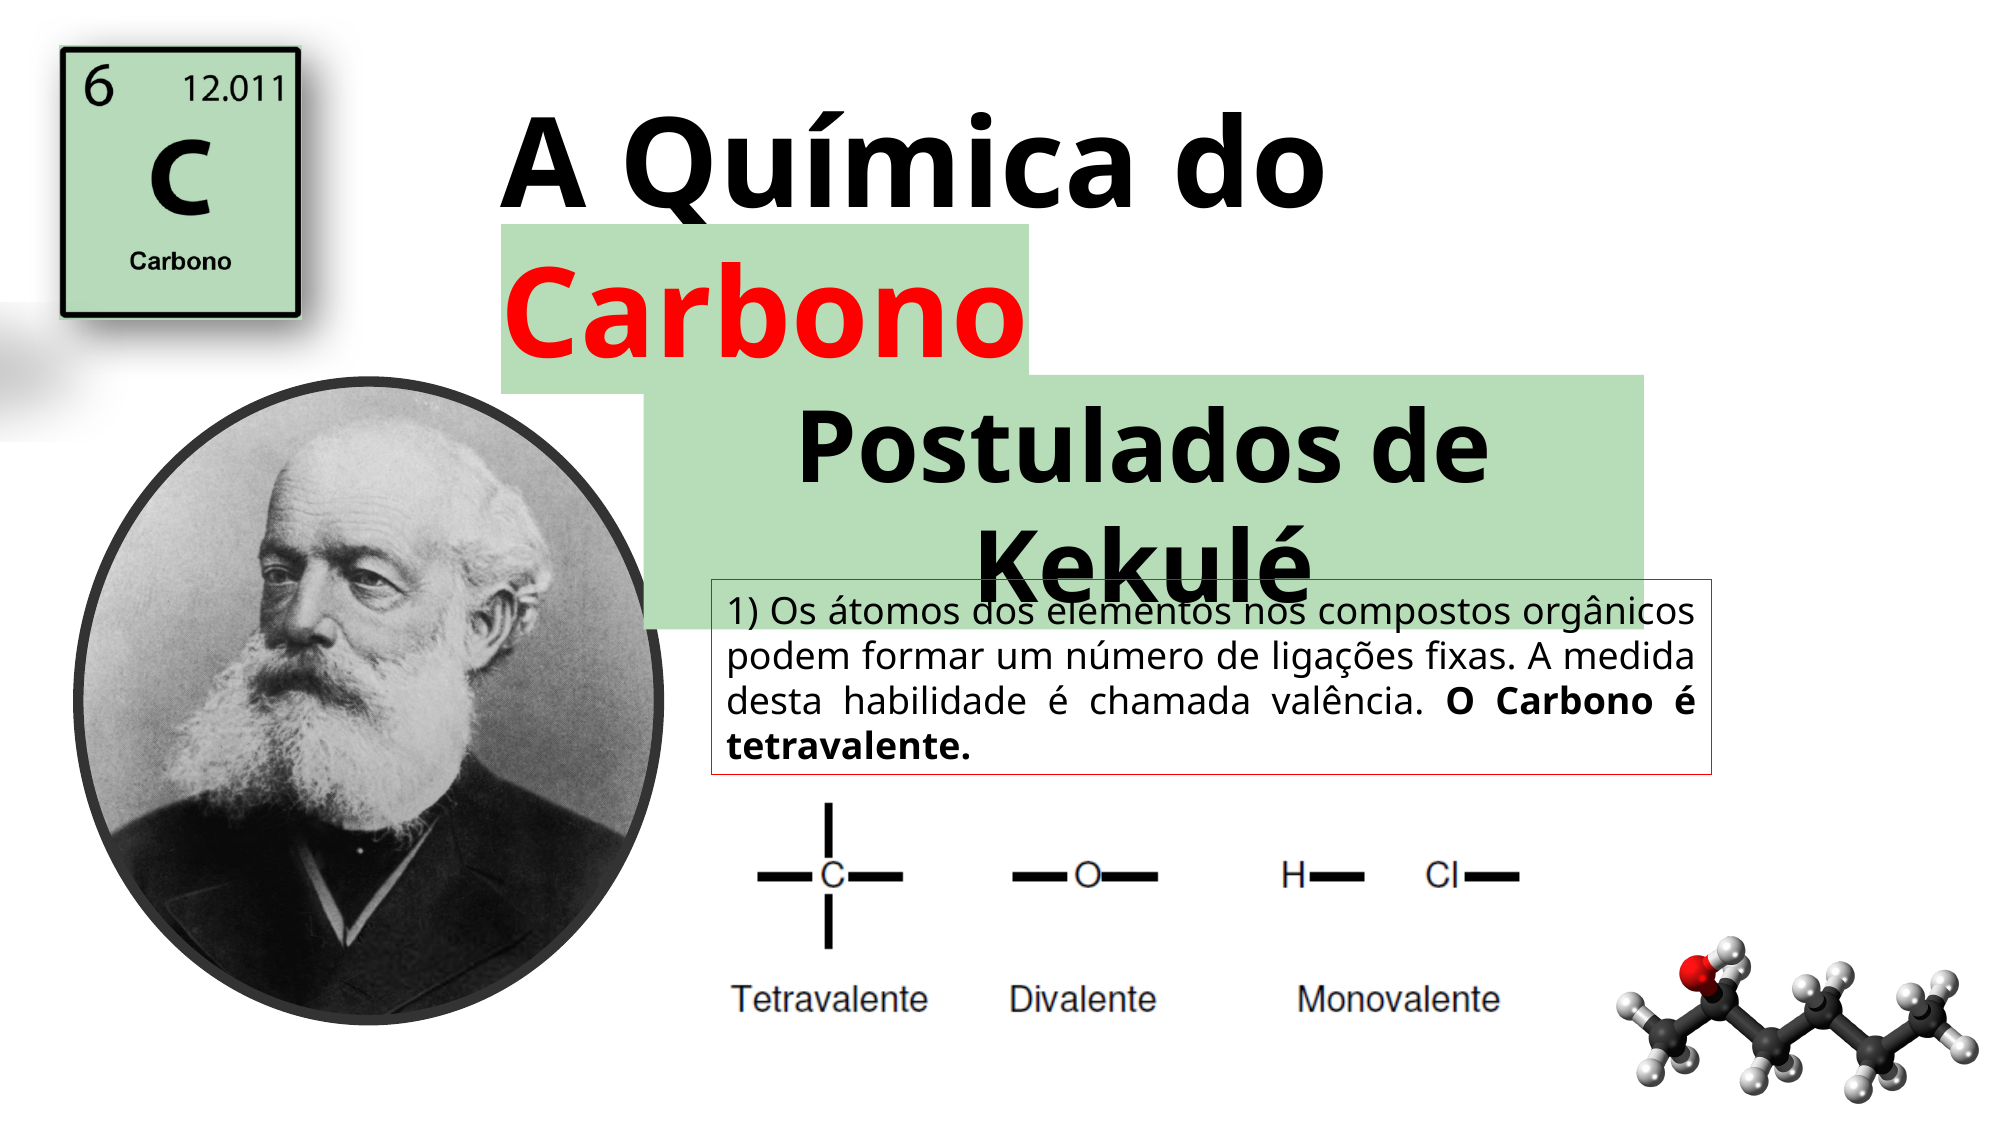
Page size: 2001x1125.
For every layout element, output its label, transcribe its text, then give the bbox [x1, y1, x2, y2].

text_box A Química do Carbono [486, 75, 1514, 381]
picture [703, 789, 1552, 1042]
picture [77, 381, 660, 1021]
picture [59, 44, 302, 321]
text_box Postulados de Kekulé [643, 374, 1644, 630]
picture [1594, 914, 2000, 1125]
text_box 1) Os átomos dos elementos nos compostos orgânicos podem formar um número de ligações fixas. A medida desta habilidade é chamada valência. O Carbono é tetravalente. [711, 579, 1712, 775]
